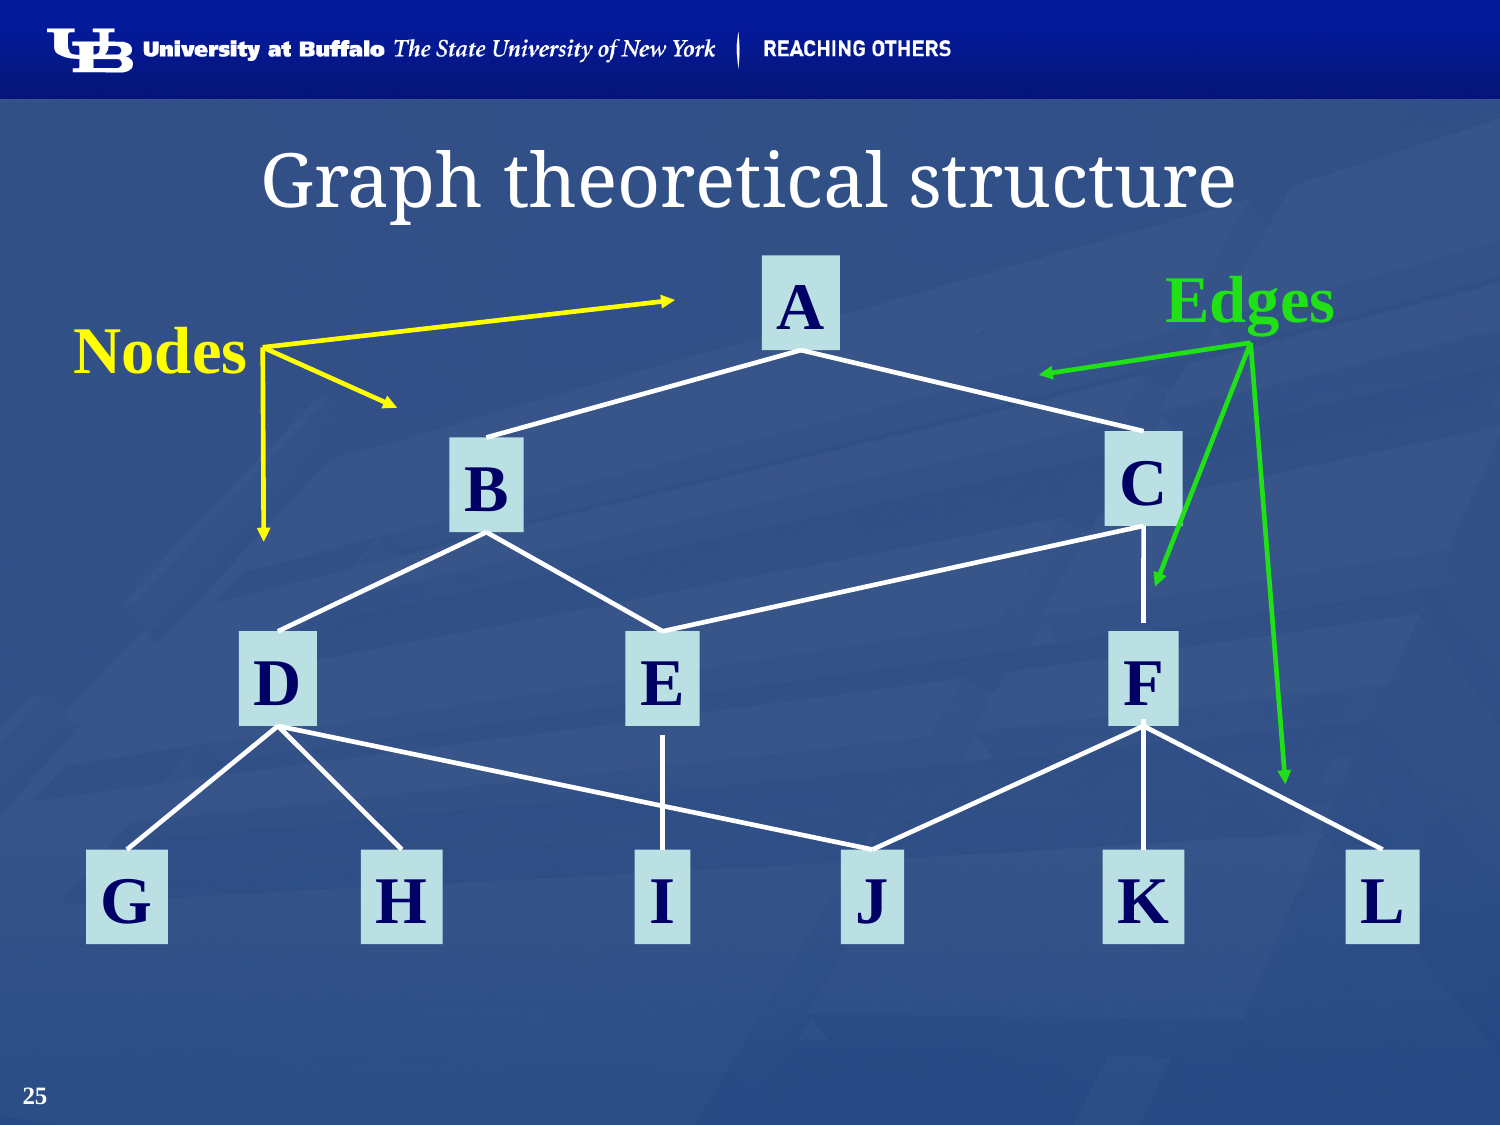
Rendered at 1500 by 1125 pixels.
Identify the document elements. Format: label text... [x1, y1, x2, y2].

title Graph theoretical structure [37, 125, 1463, 250]
slide_number 25 [0, 1064, 63, 1125]
picture [0, 0, 1500, 99]
text_box G [86, 849, 168, 945]
text_box J [840, 857, 905, 945]
text_box L [1345, 849, 1420, 945]
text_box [57, 247, 1353, 785]
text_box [1143, 726, 1383, 850]
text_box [126, 792, 271, 850]
text_box H [360, 858, 443, 945]
text_box I [634, 858, 691, 945]
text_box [877, 792, 1137, 850]
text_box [277, 792, 873, 850]
text_box K [1102, 857, 1185, 945]
